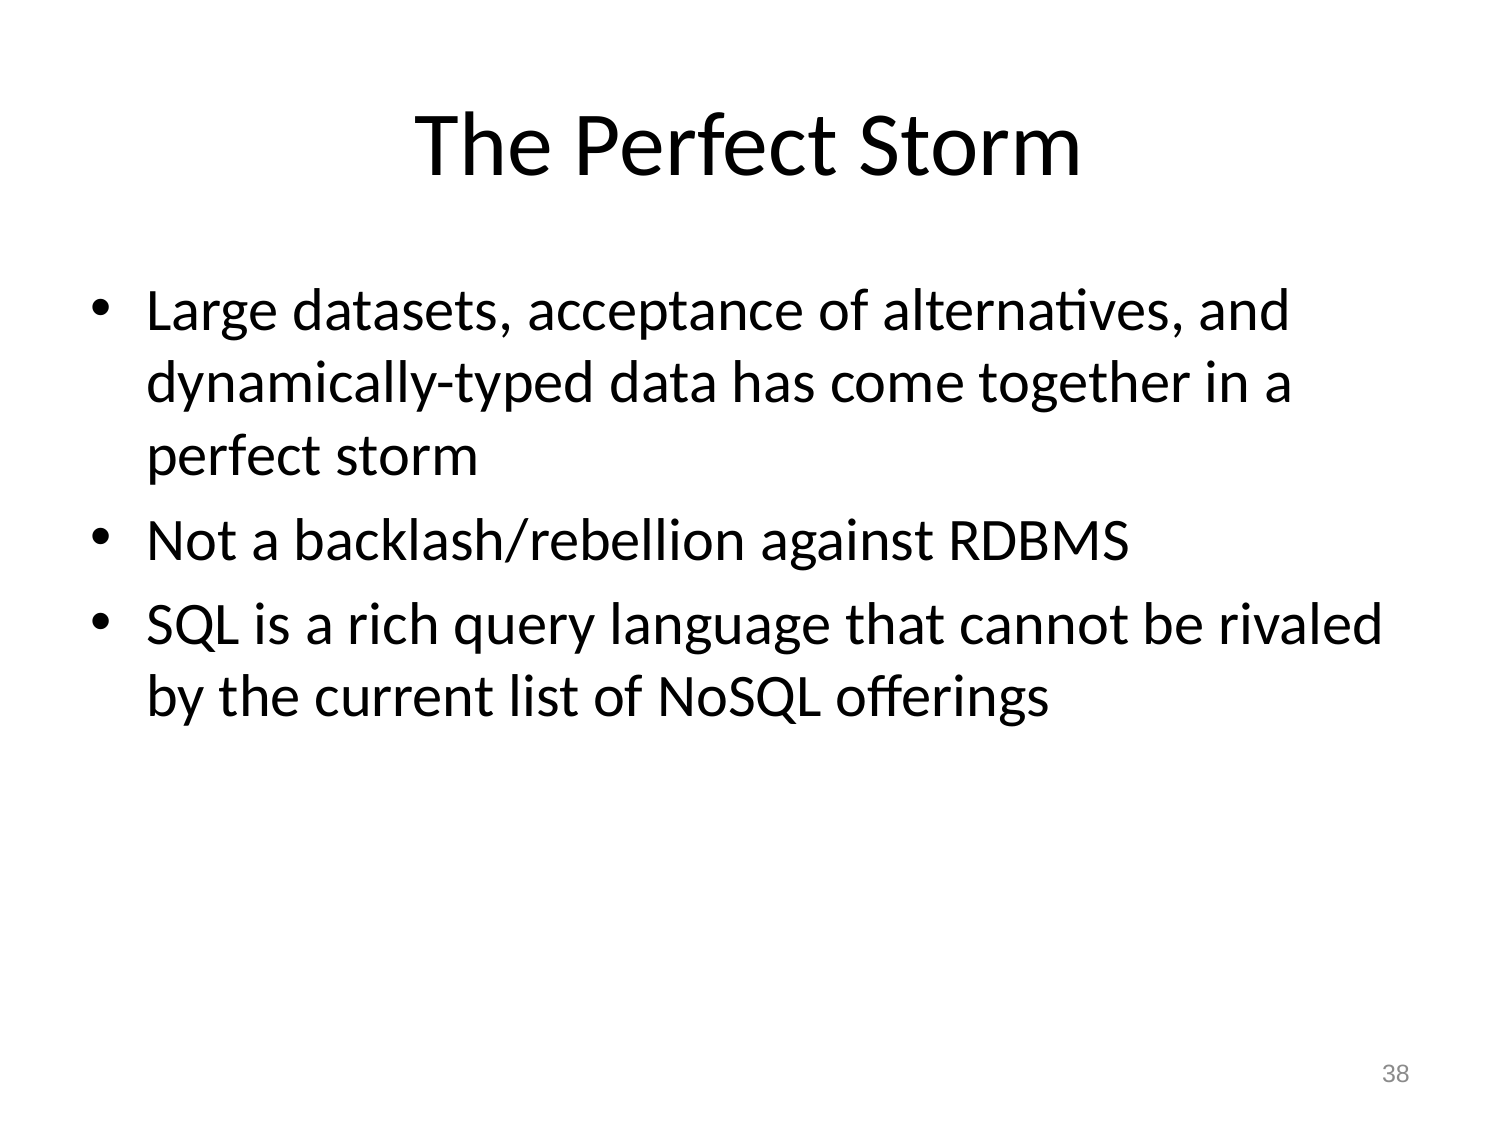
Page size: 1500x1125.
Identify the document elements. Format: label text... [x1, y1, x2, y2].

list Large datasets, acceptance of alternatives, and dynamically-typed data has come together in a perfect storm Not a backlash/rebellion against RDBMS SQL is a rich query language that cannot be rivaled by the current list of NoSQL offerings [75, 262, 1425, 1005]
slide_number 38 [1074, 1042, 1425, 1103]
title The Perfect Storm [75, 45, 1425, 233]
